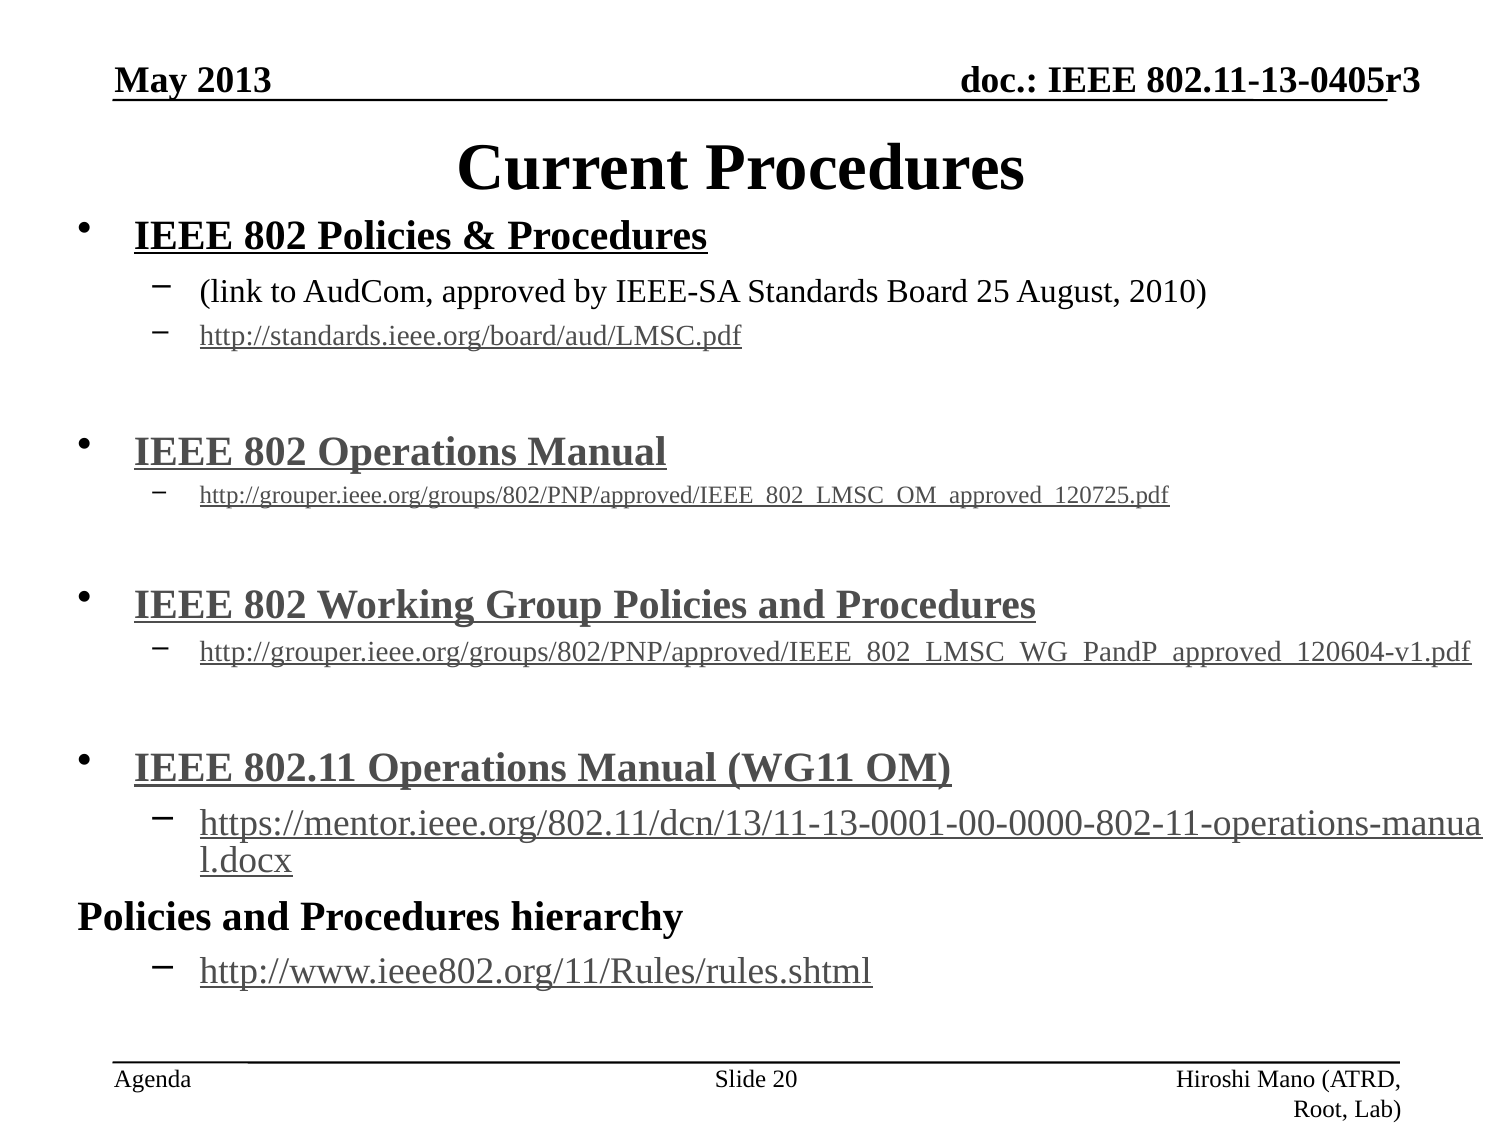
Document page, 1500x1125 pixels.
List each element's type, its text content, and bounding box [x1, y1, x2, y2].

title Current Procedures [112, 112, 1388, 199]
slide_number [114, 54, 274, 101]
footer Hiroshi Mano (ATRD, Root, Lab) [1171, 1061, 1402, 1093]
list IEEE 802 Policies & Procedures (link to AudCom, approved by IEEE-SA Standards Board 25 August, 2010) http://standards.ieee.org/board/aud/LMSC.pdf IEEE 802 Operations Manual http://grouper.ieee.org/groups/802/PNP/approved/IEEE_802_LMSC_OM_approved_120725.pdf IEEE 802 Working Group Policies and Procedures http://grouper.ieee.org/groups/802/PNP/approved/IEEE_802_LMSC_WG_PandP_approved_120604-v1.pdf IEEE 802.11 Operations Manual (WG11 OM) https://mentor.ieee.org/802.11/dcn/13/11-13-0001-00-0000-802-11-operations-manual.docx Policies and Procedures hierarchy http://www.ieee802.org/11/Rules/rules.shtml [62, 199, 1500, 1051]
slide_number Slide 20 [712, 1061, 800, 1093]
